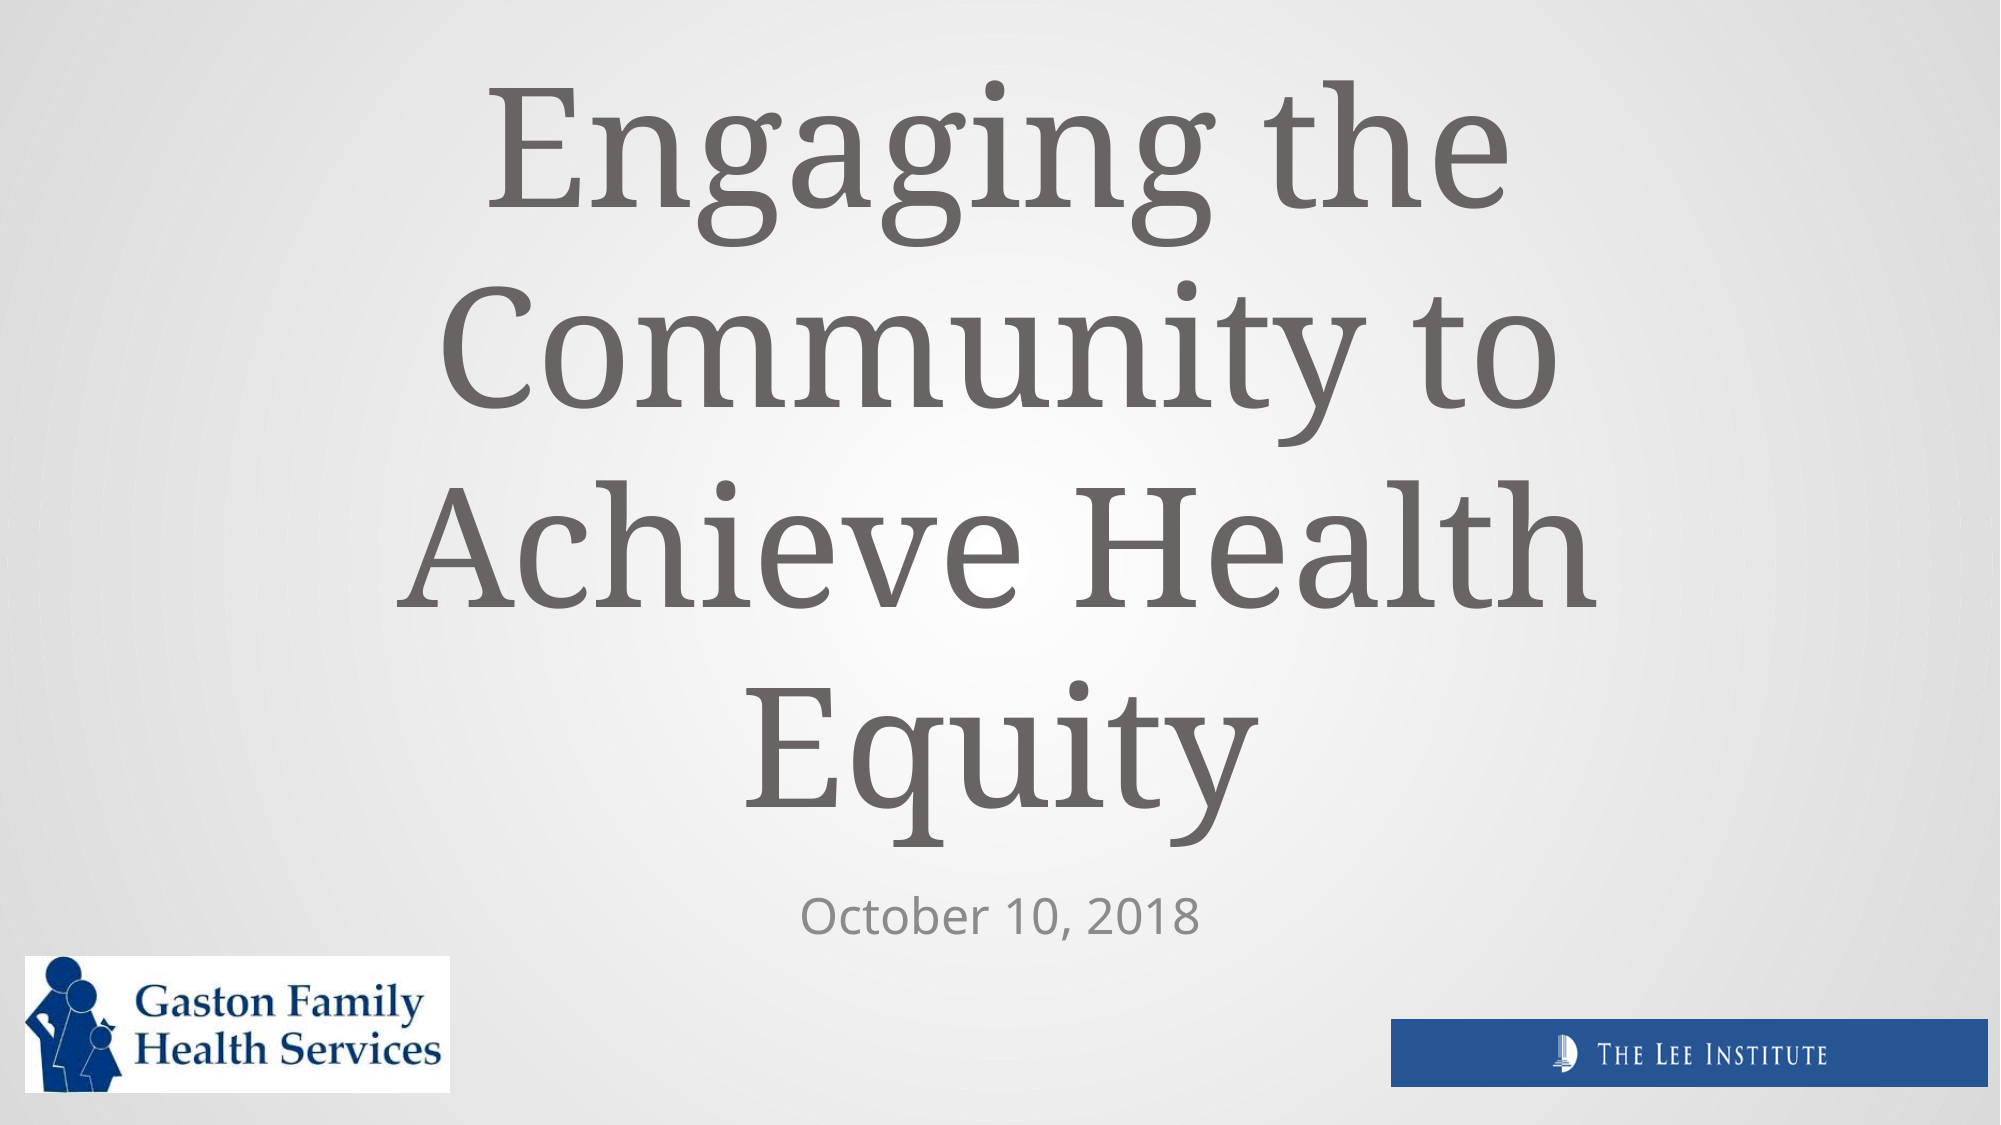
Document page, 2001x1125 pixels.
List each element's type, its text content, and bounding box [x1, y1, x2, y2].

title Engaging the Community to Achieve Health Equity [150, 147, 1850, 848]
subtitle October 10, 2018 [300, 877, 1700, 1078]
picture [24, 956, 451, 1094]
picture [1391, 1019, 1988, 1087]
